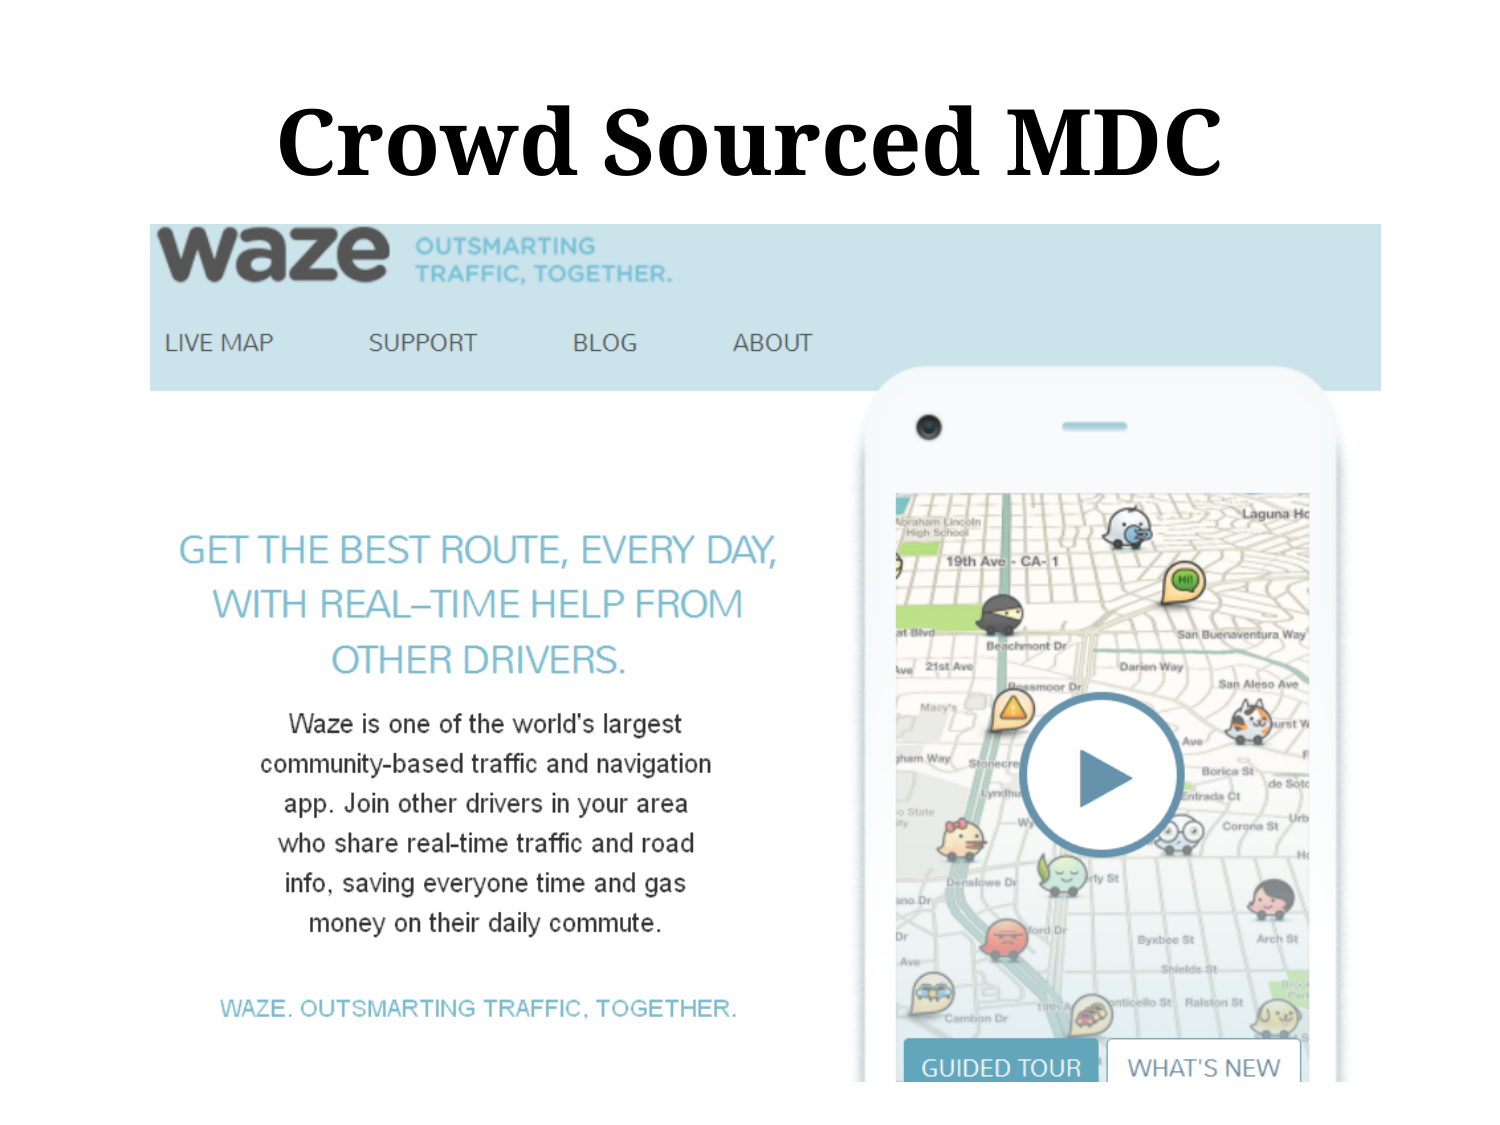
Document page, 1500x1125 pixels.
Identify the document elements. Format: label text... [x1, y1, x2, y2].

picture [149, 224, 1381, 1083]
title Crowd Sourced MDC [75, 45, 1425, 233]
